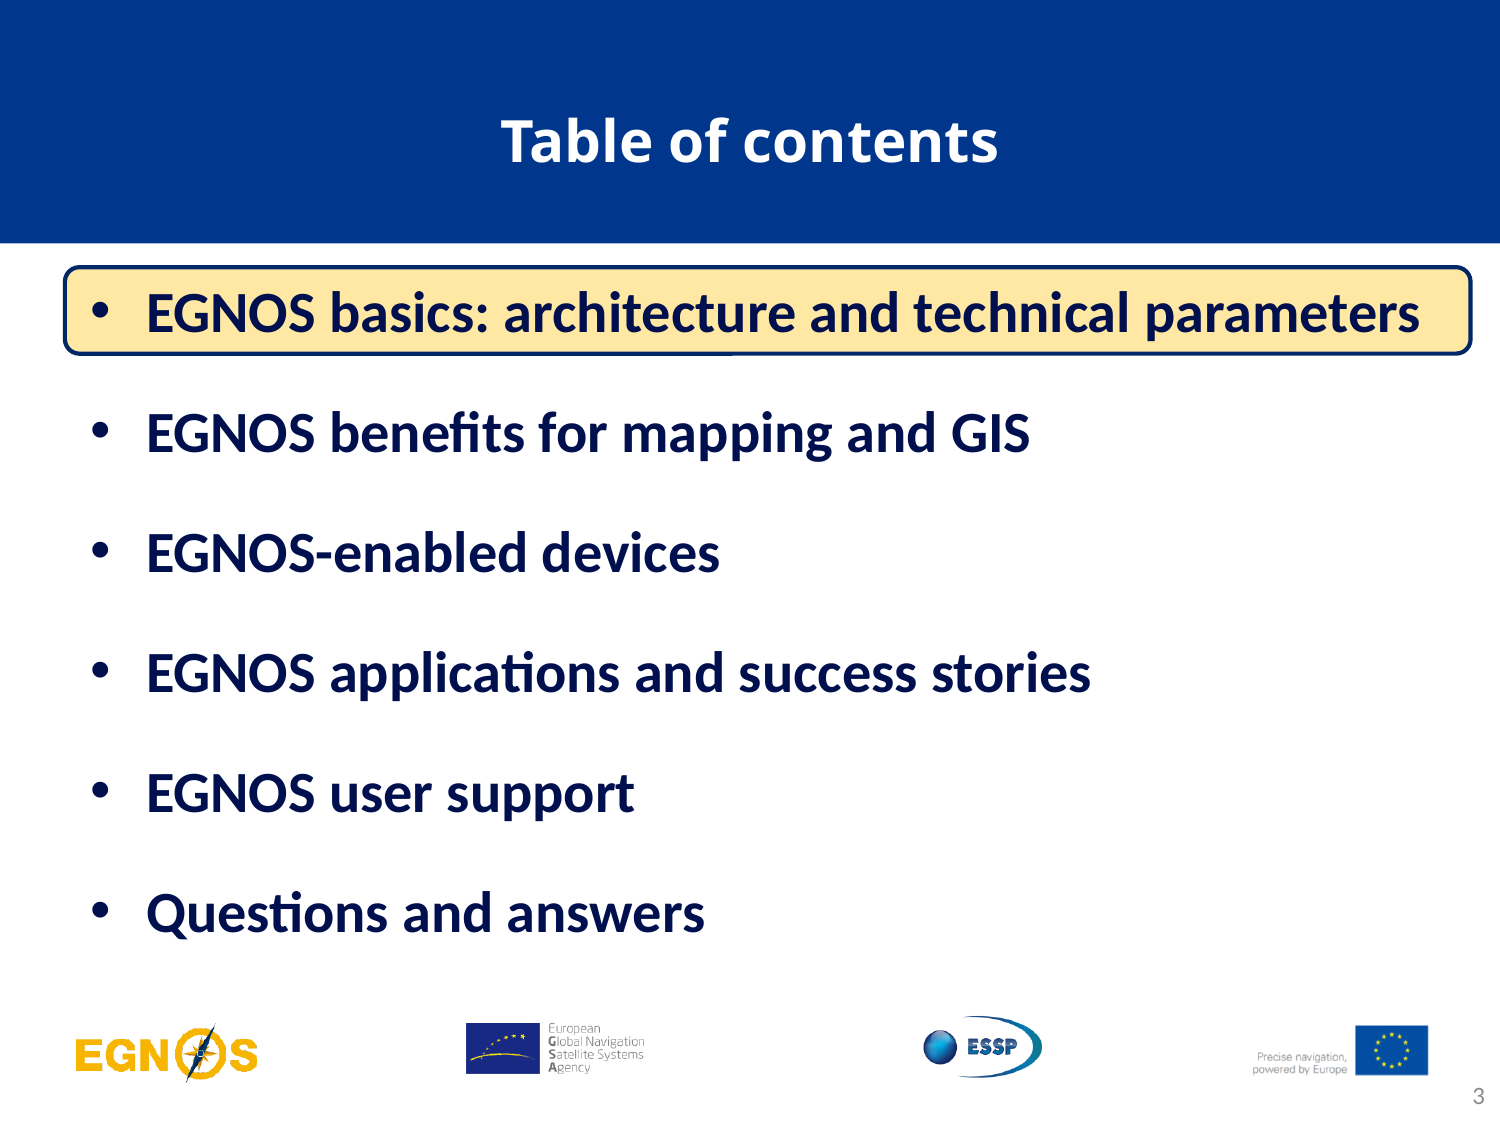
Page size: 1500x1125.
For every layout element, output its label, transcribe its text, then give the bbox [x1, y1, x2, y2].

text_box [62, 265, 1464, 356]
picture [1243, 1014, 1436, 1065]
picture [466, 1023, 644, 1074]
text_box EGNOS basics: architecture and technical parameters EGNOS benefits for mapping and GIS EGNOS-enabled devices EGNOS applications and success stories EGNOS user support Questions and answers [75, 267, 1471, 976]
picture [915, 1011, 1050, 1082]
slide_number 3 [1149, 1065, 1500, 1125]
title Table of contents [75, 45, 1425, 233]
picture [76, 1023, 257, 1083]
